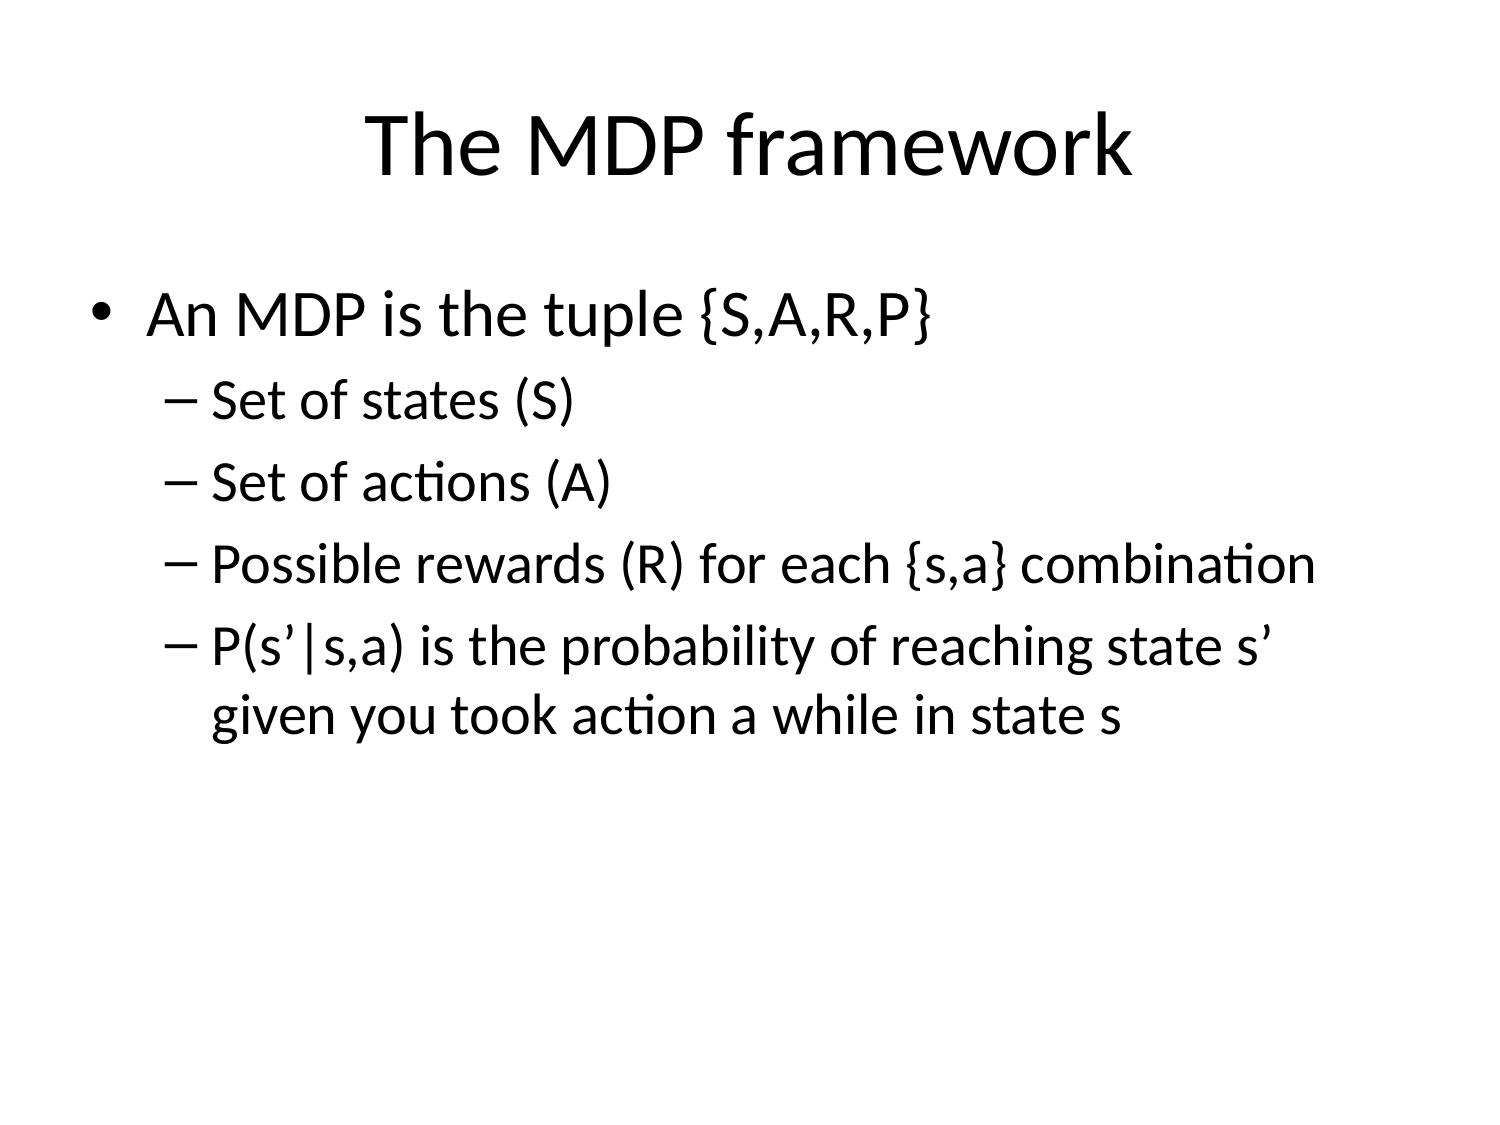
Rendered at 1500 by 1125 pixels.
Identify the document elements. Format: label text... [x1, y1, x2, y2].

text_box The MDP framework [75, 45, 1425, 233]
text_box An MDP is the tuple {S,A,R,P} Set of states (S) Set of actions (A) Possible rewards (R) for each {s,a} combination P(s’|s,a) is the probability of reaching state s’ given you took action a while in state s [75, 262, 1425, 1005]
